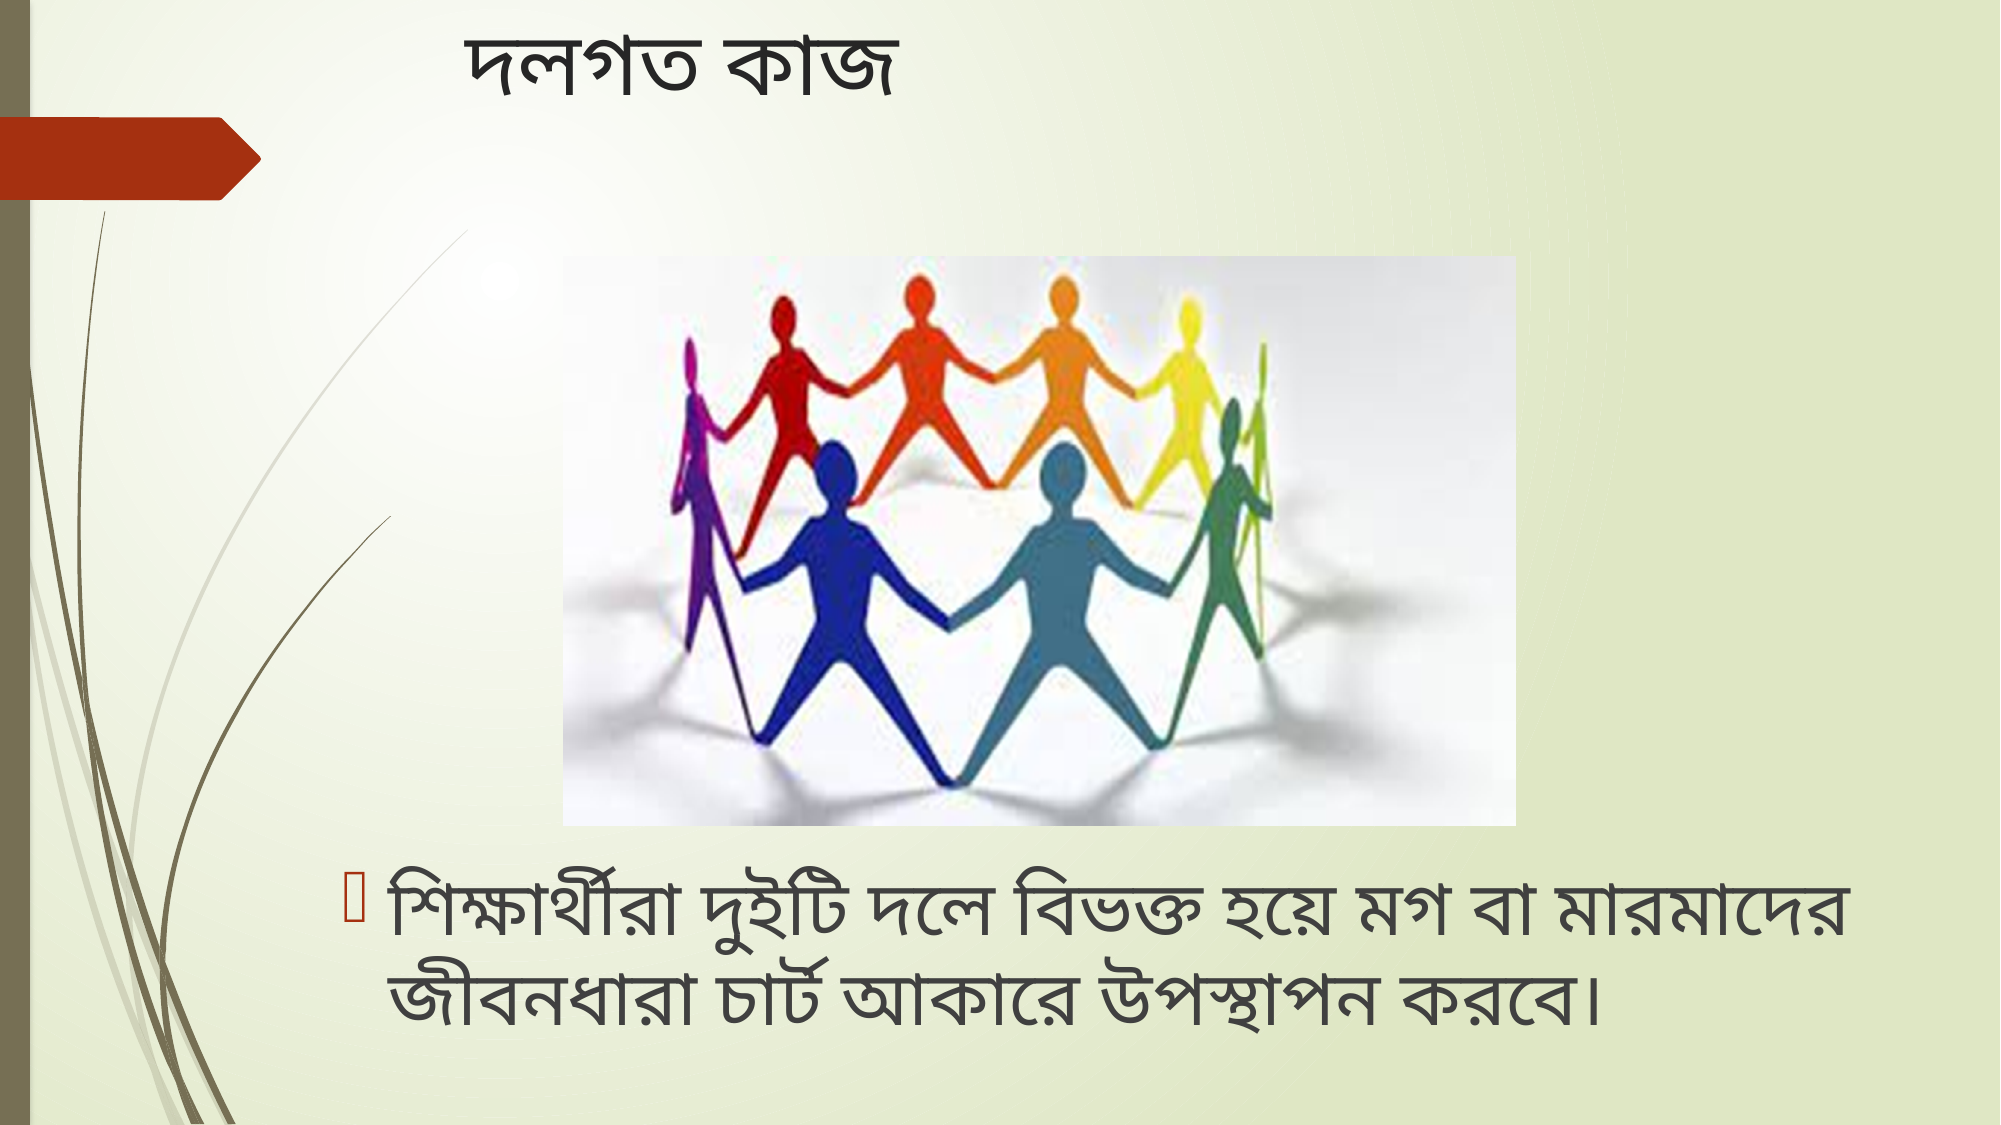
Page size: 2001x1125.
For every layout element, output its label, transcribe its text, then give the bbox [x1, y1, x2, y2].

picture [563, 256, 1517, 826]
list শিক্ষার্থীরা দুইটি দলে বিভক্ত হয়ে মগ বা মারমাদের জীবনধারা চার্ট আকারে উপস্থাপন করবে। [327, 852, 1948, 1125]
title দলগত কাজ [450, 0, 1888, 121]
